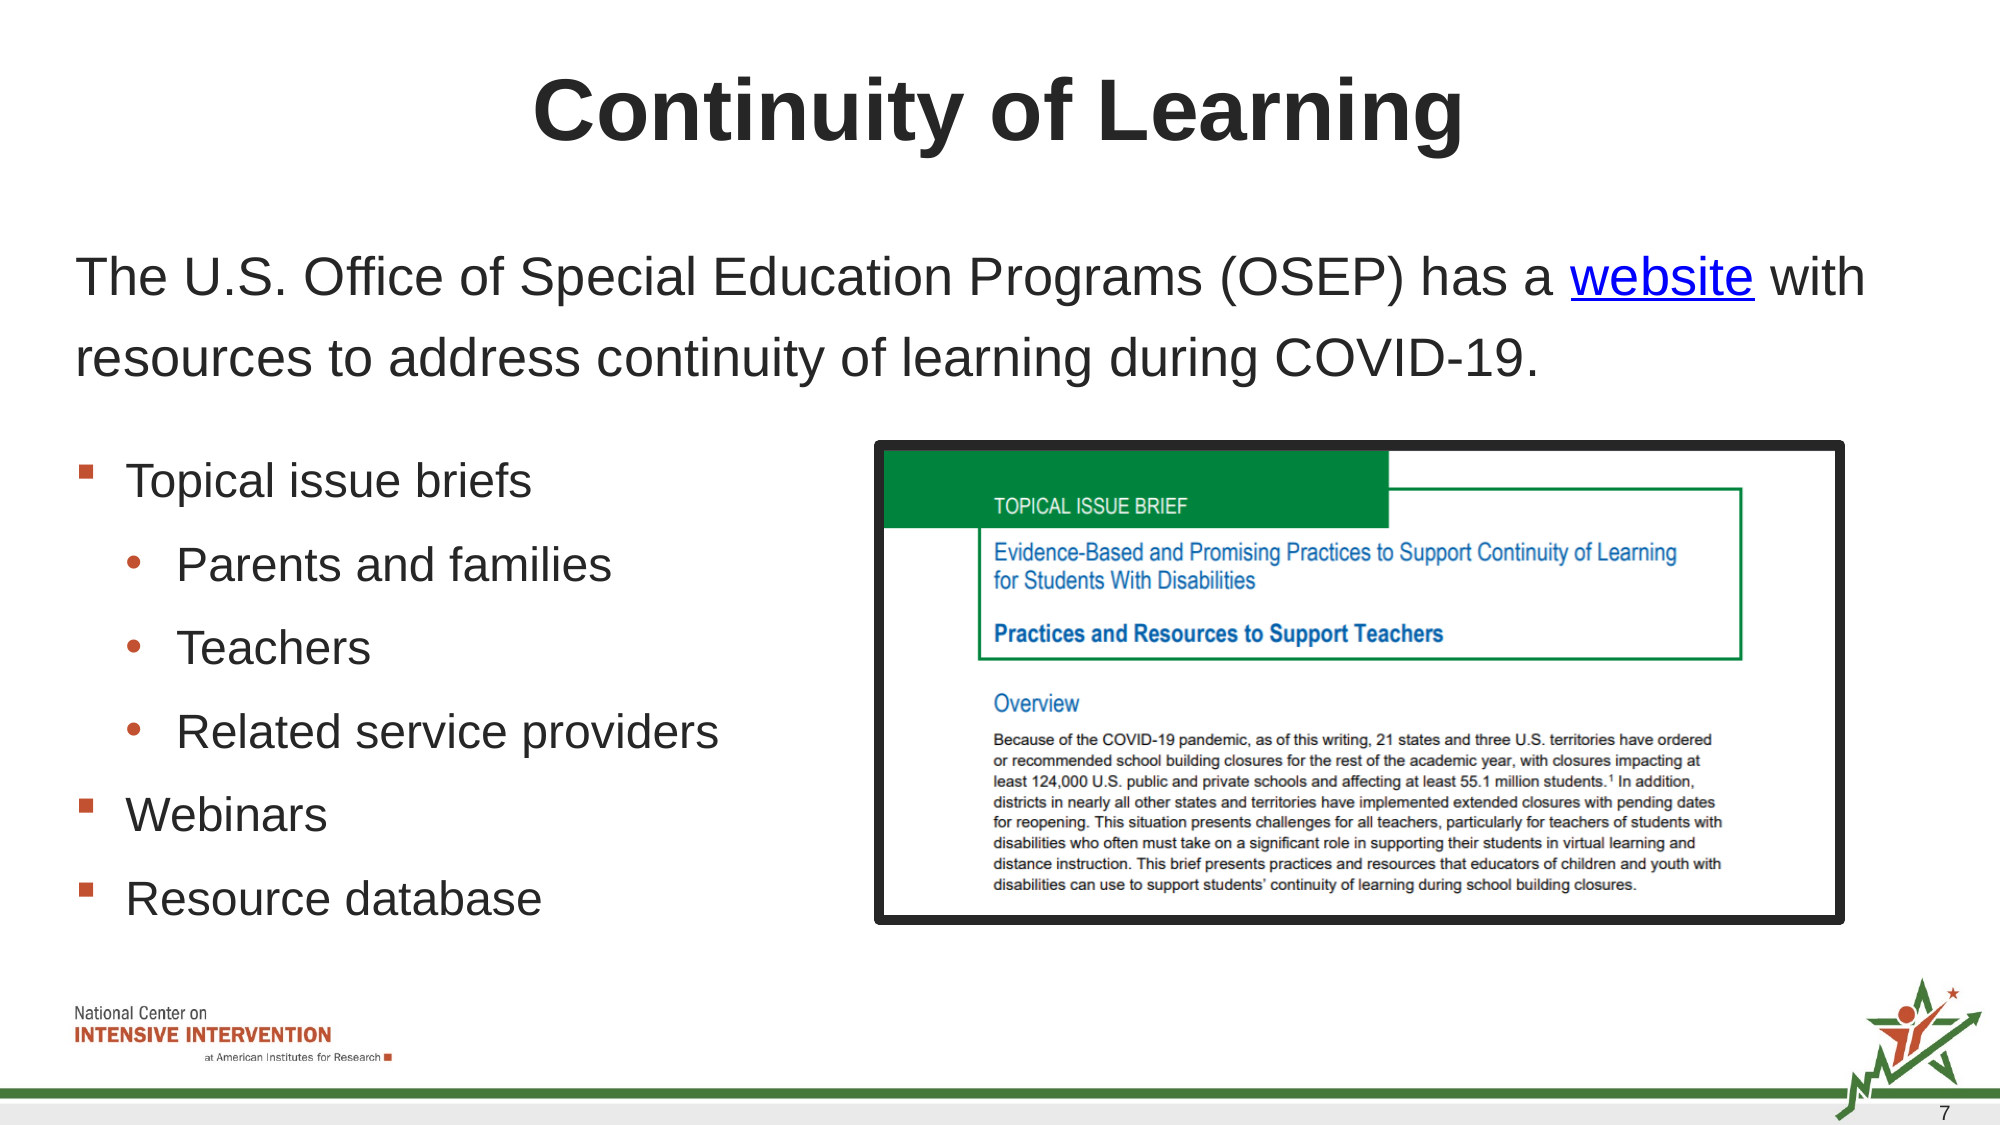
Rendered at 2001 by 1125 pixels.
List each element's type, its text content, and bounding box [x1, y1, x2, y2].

title Continuity of Learning [75, 0, 1925, 210]
picture [0, 0, 2000, 1125]
list Topical issue briefs Parents and families Teachers Related service providers Webinars Resource database [75, 435, 989, 930]
list The U.S. Office of Special Education Programs (OSEP) has a website with resources to address continuity of learning during COVID-19. [75, 224, 1925, 420]
slide_number 7 [1925, 1099, 1951, 1125]
